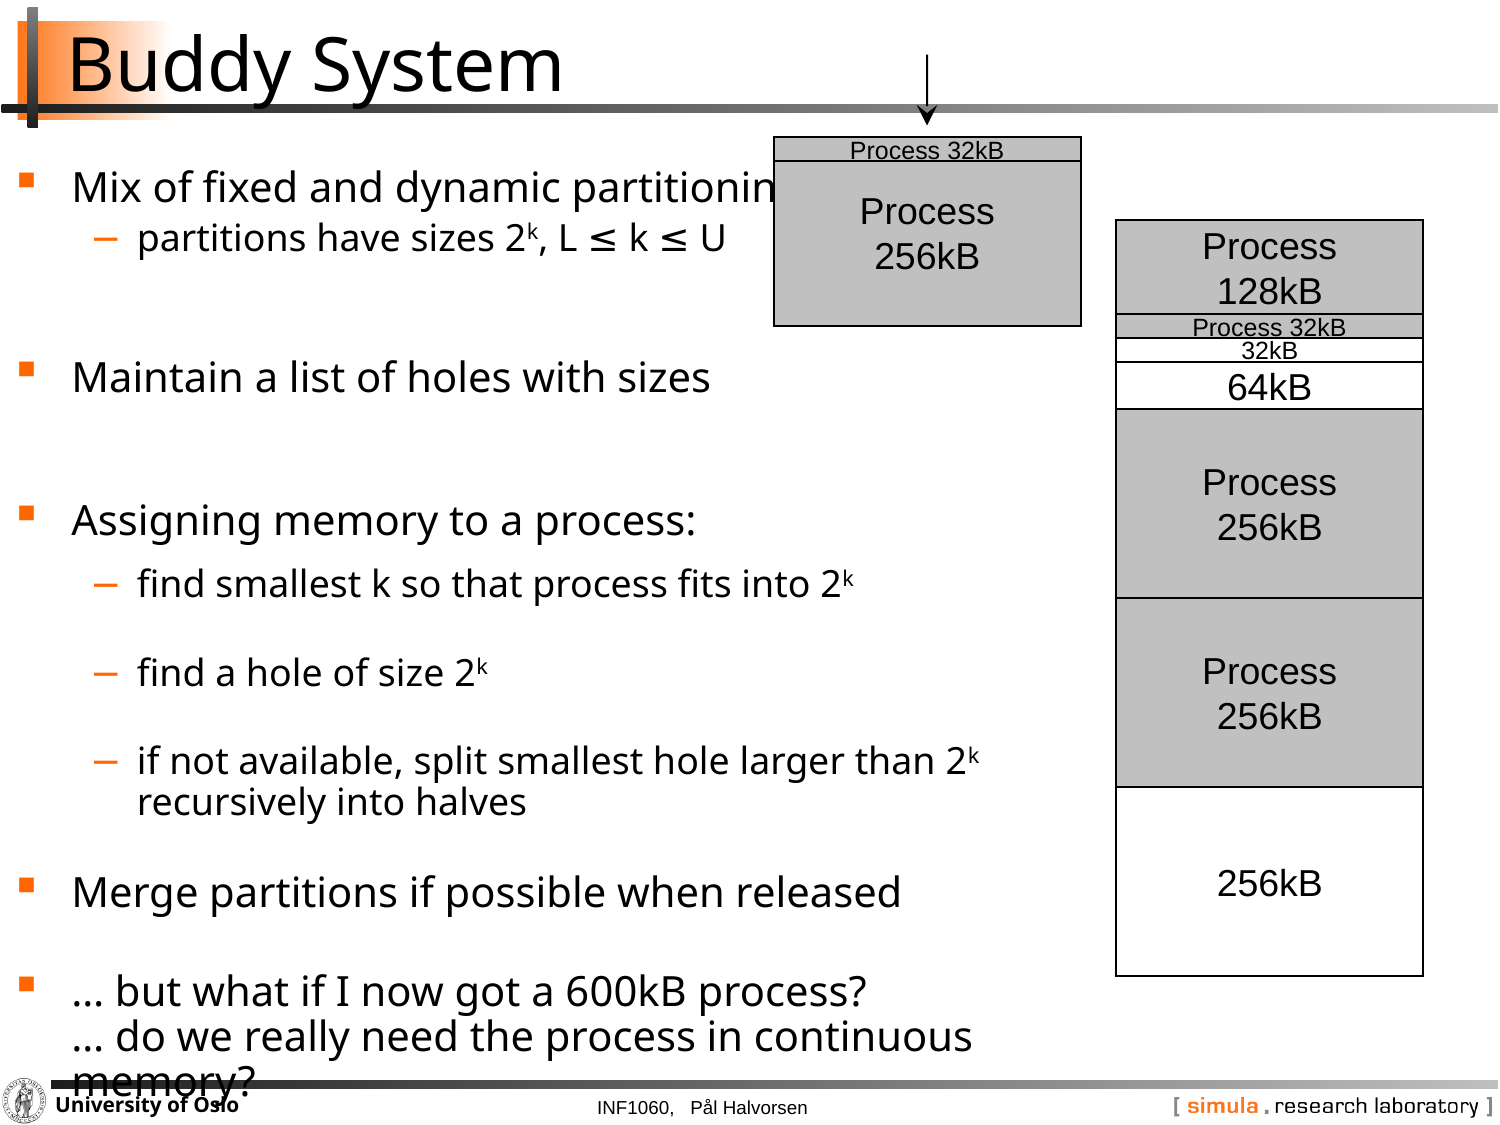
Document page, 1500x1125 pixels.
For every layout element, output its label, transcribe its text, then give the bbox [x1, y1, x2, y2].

text_box 256kB [1116, 787, 1424, 976]
text_box Process 256kB [773, 161, 1081, 327]
text_box 32kB [1116, 338, 1424, 362]
title Buddy System [51, 20, 1495, 113]
text_box Process 32kB [773, 137, 1081, 161]
text_box Process 256kB [1116, 597, 1424, 787]
picture [1171, 1093, 1495, 1121]
text_box 64kB [1116, 362, 1424, 410]
list Mix of fixed and dynamic partitioning partitions have sizes 2k, L ≤ k ≤ U Maintain a list of holes with sizes Assigning memory to a process: find smallest k so that process fits into 2k find a hole of size 2k if not available, split smallest hole larger than 2k recursively into halves Merge partitions if possible when released … but what if I now got a 600kB process? … do we really need the process in continuous memory? [0, 158, 1124, 1078]
text_box [916, 104, 938, 126]
text_box Process 32kB [1116, 314, 1424, 338]
picture [2, 1078, 54, 1124]
text_box Process 256kB [1116, 410, 1424, 597]
text_box Process 128kB [1116, 220, 1424, 314]
